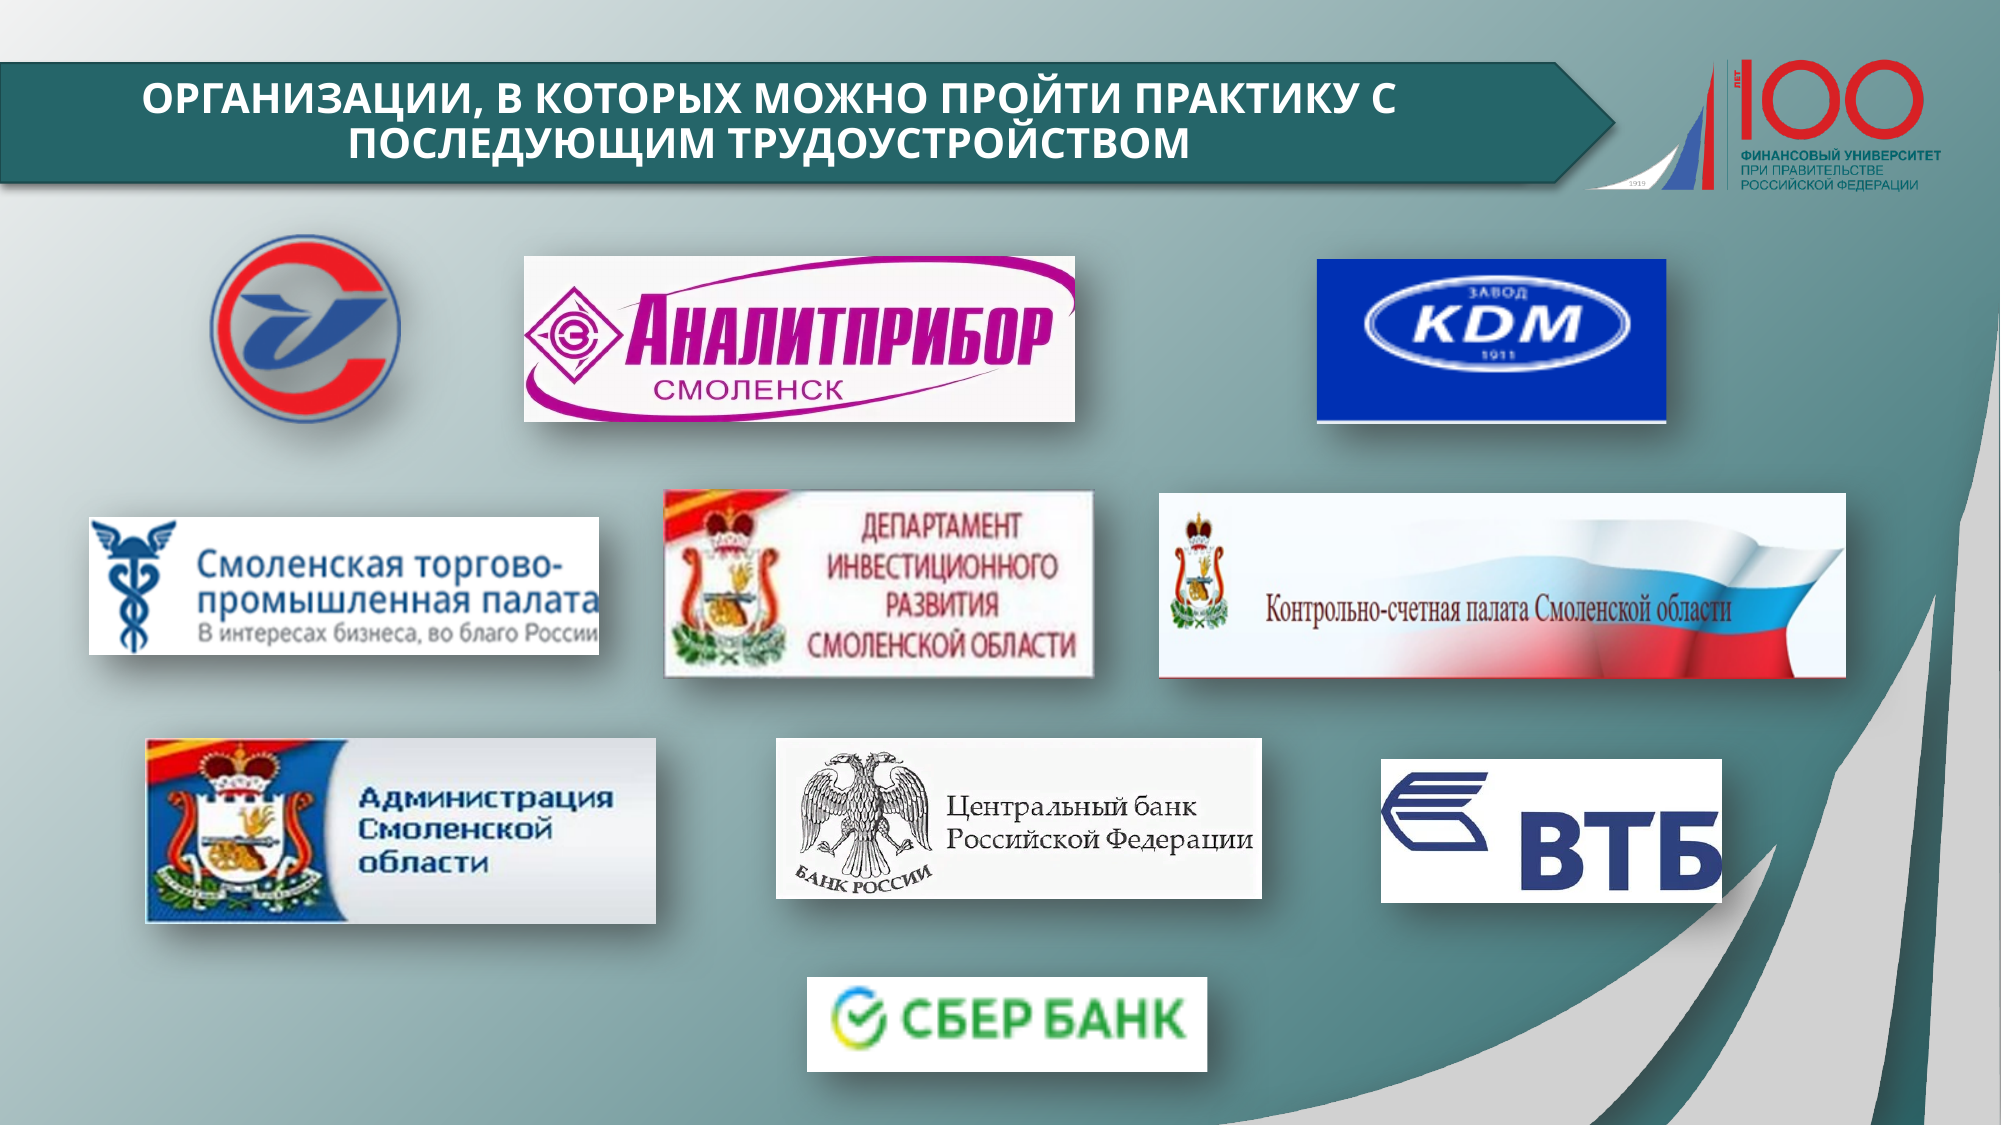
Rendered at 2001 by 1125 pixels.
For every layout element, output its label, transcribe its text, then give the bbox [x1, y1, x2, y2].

picture [1381, 759, 1722, 903]
picture [663, 489, 1095, 679]
picture [776, 738, 1262, 900]
text_box [0, 62, 1616, 184]
picture [145, 738, 656, 924]
picture [1159, 493, 1846, 679]
picture [524, 256, 1075, 422]
picture [208, 234, 401, 424]
picture [807, 977, 1208, 1072]
title ОРГАНИЗАЦИИ, В КОТОРЫХ МОЖНО ПРОЙТИ ПРАКТИКУ С ПОСЛЕДУЮЩИМ ТРУДОУСТРОЙСТВОМ [44, 70, 1495, 176]
picture [88, 517, 599, 655]
picture [1582, 59, 1941, 192]
picture [1316, 259, 1667, 424]
